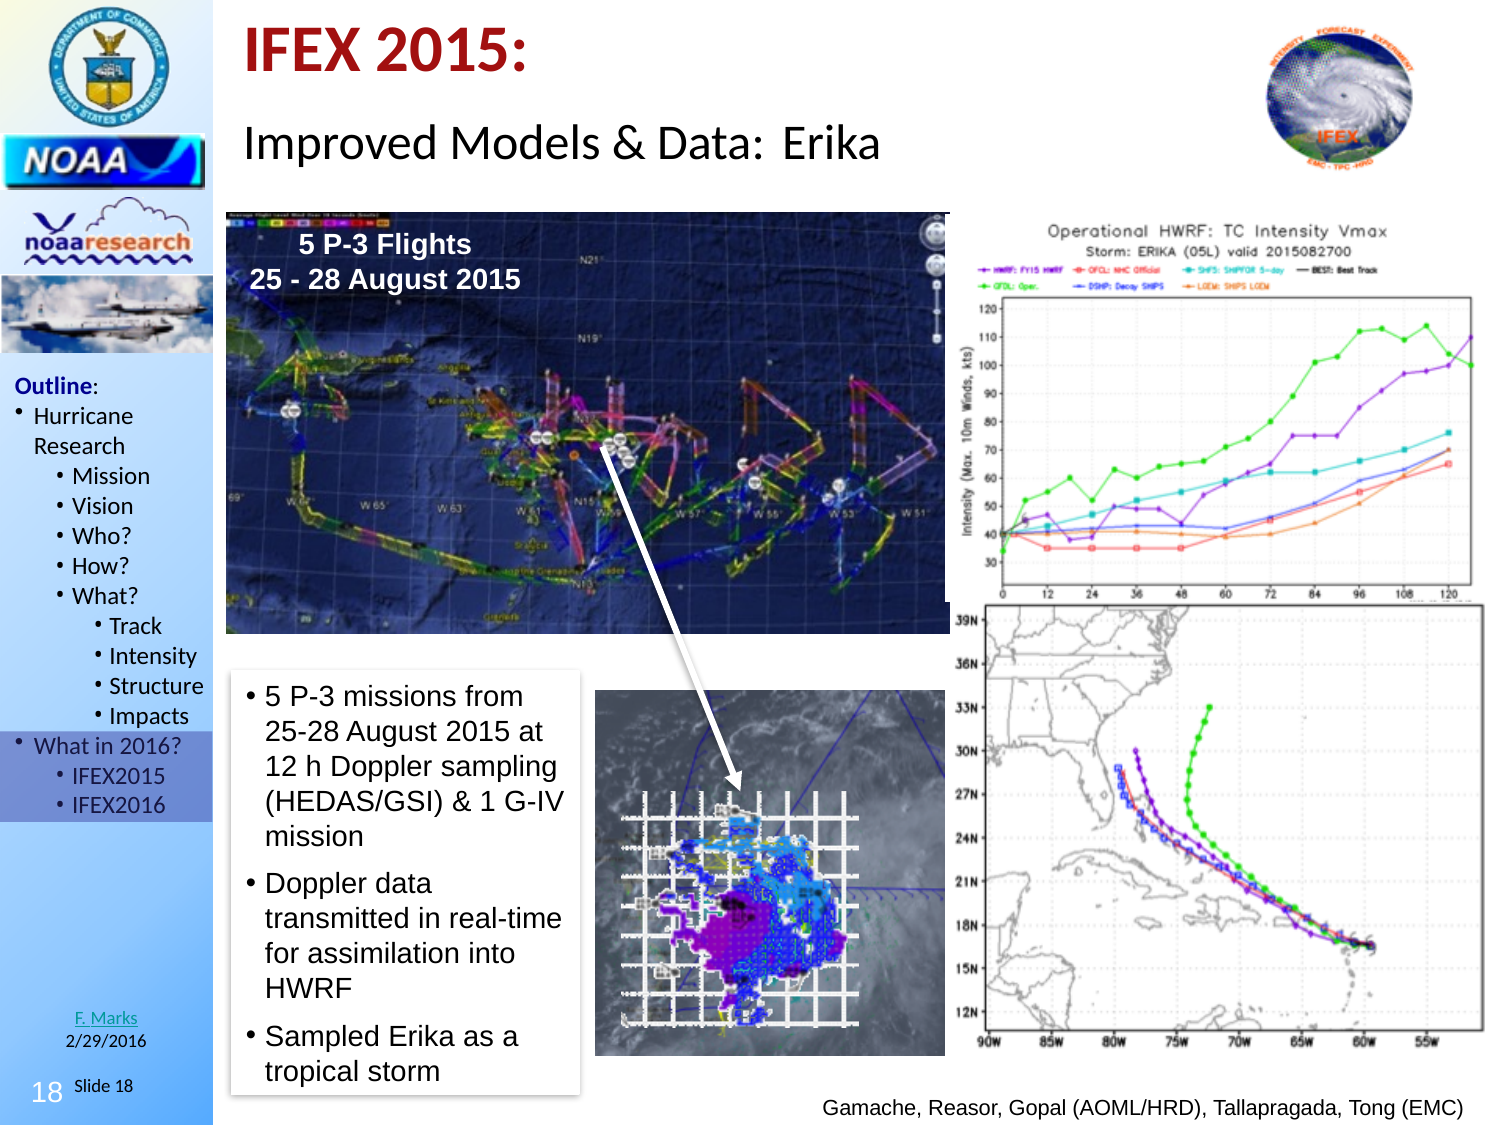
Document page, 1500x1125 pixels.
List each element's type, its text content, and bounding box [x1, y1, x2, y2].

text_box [602, 446, 860, 1028]
text_box Gamache, Reasor, Gopal (AOML/HRD), Tallapragada, Tong (EMC) [811, 1087, 1476, 1125]
picture [226, 212, 1499, 1059]
picture [1255, 23, 1424, 174]
text_box 18 [3, 1067, 91, 1115]
text_box IFEX 2015: Improved Models & Data: Erika [213, 10, 1476, 183]
picture [0, 822, 213, 1125]
text_box 5 P-3 missions from 25-28 August 2015 at 12 h Doppler sampling (HEDAS/GSI) & 1 G-IV mission Doppler data transmitted in real-time for assimilation into HWRF Sampled Erika as a tropical storm [231, 670, 580, 1095]
picture [0, 0, 213, 731]
text_box [0, 731, 213, 822]
